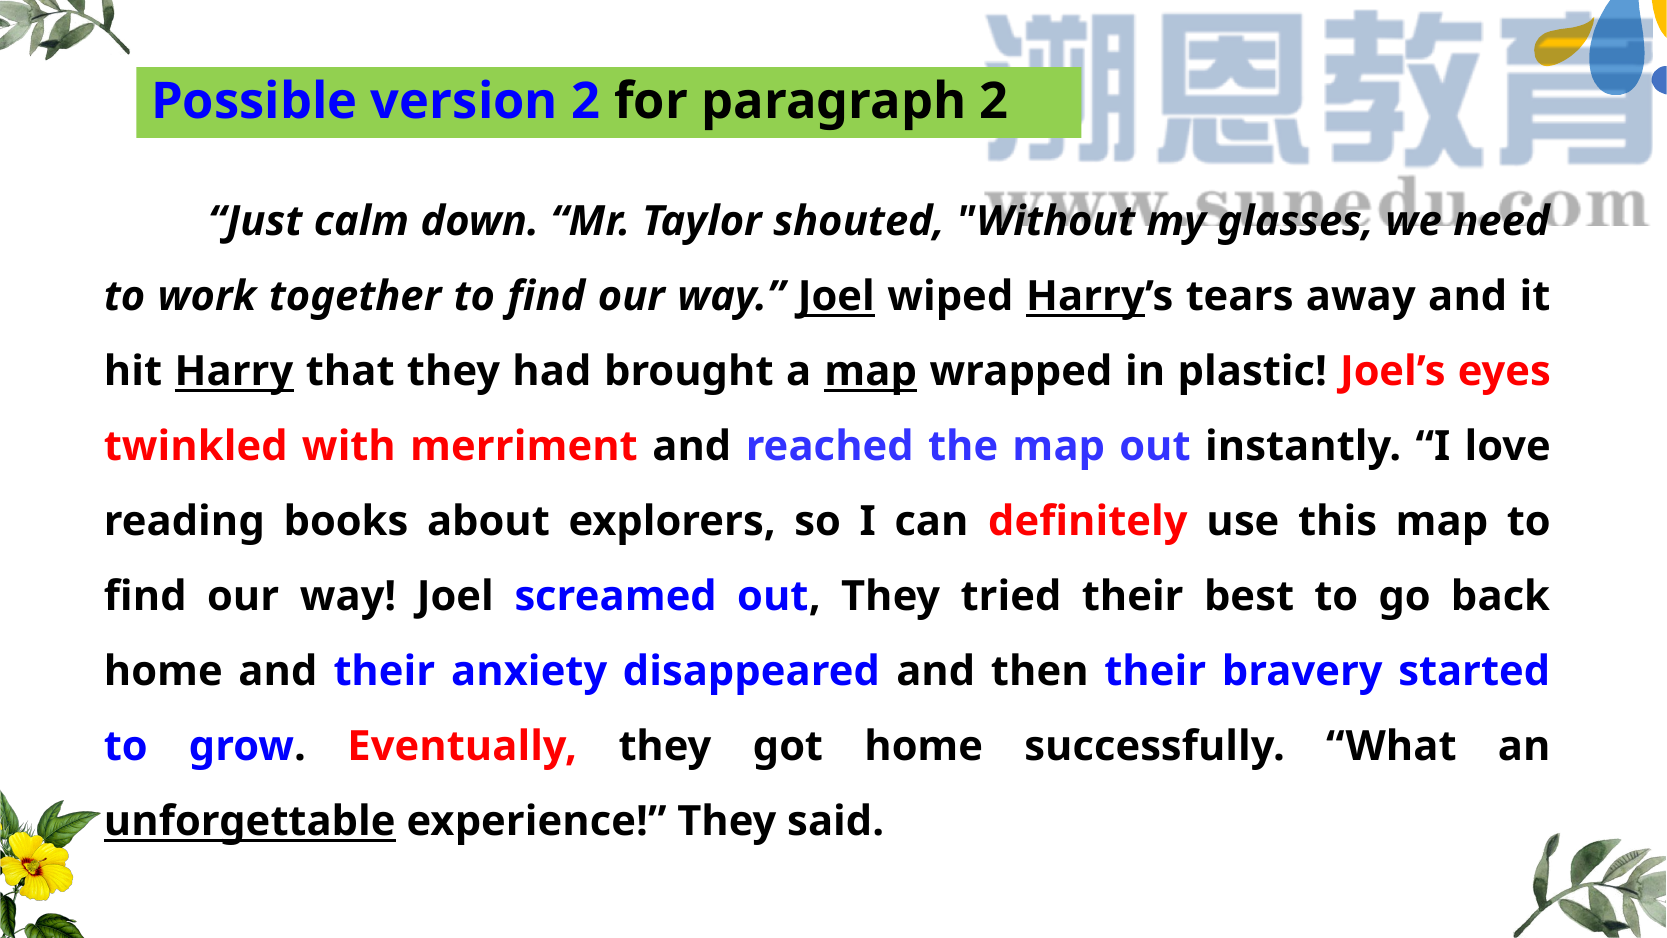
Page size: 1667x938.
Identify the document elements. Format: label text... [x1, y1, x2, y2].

title Possible version 2 for paragraph 2 [136, 67, 1082, 138]
picture [1500, 787, 1667, 938]
list “Just calm down. “Mr. Taylor shouted, "Without my glasses, we need to work together to find our way.” Joel wiped Harry’s tears away and it hit Harry that they had brought a map wrapped in plastic! Joel’s eyes twinkled with merriment and reached the map out instantly. “I love reading books about explorers, so I can definitely use this map to find our way! Joel screamed out, They tried their best to go back home and their anxiety disappeared and then their bravery started to grow. Eventually, they got home successfully. “What an unforgettable experience!” They said. [89, 161, 1566, 847]
picture [0, 0, 142, 88]
picture [0, 787, 101, 938]
picture [982, 8, 1653, 226]
